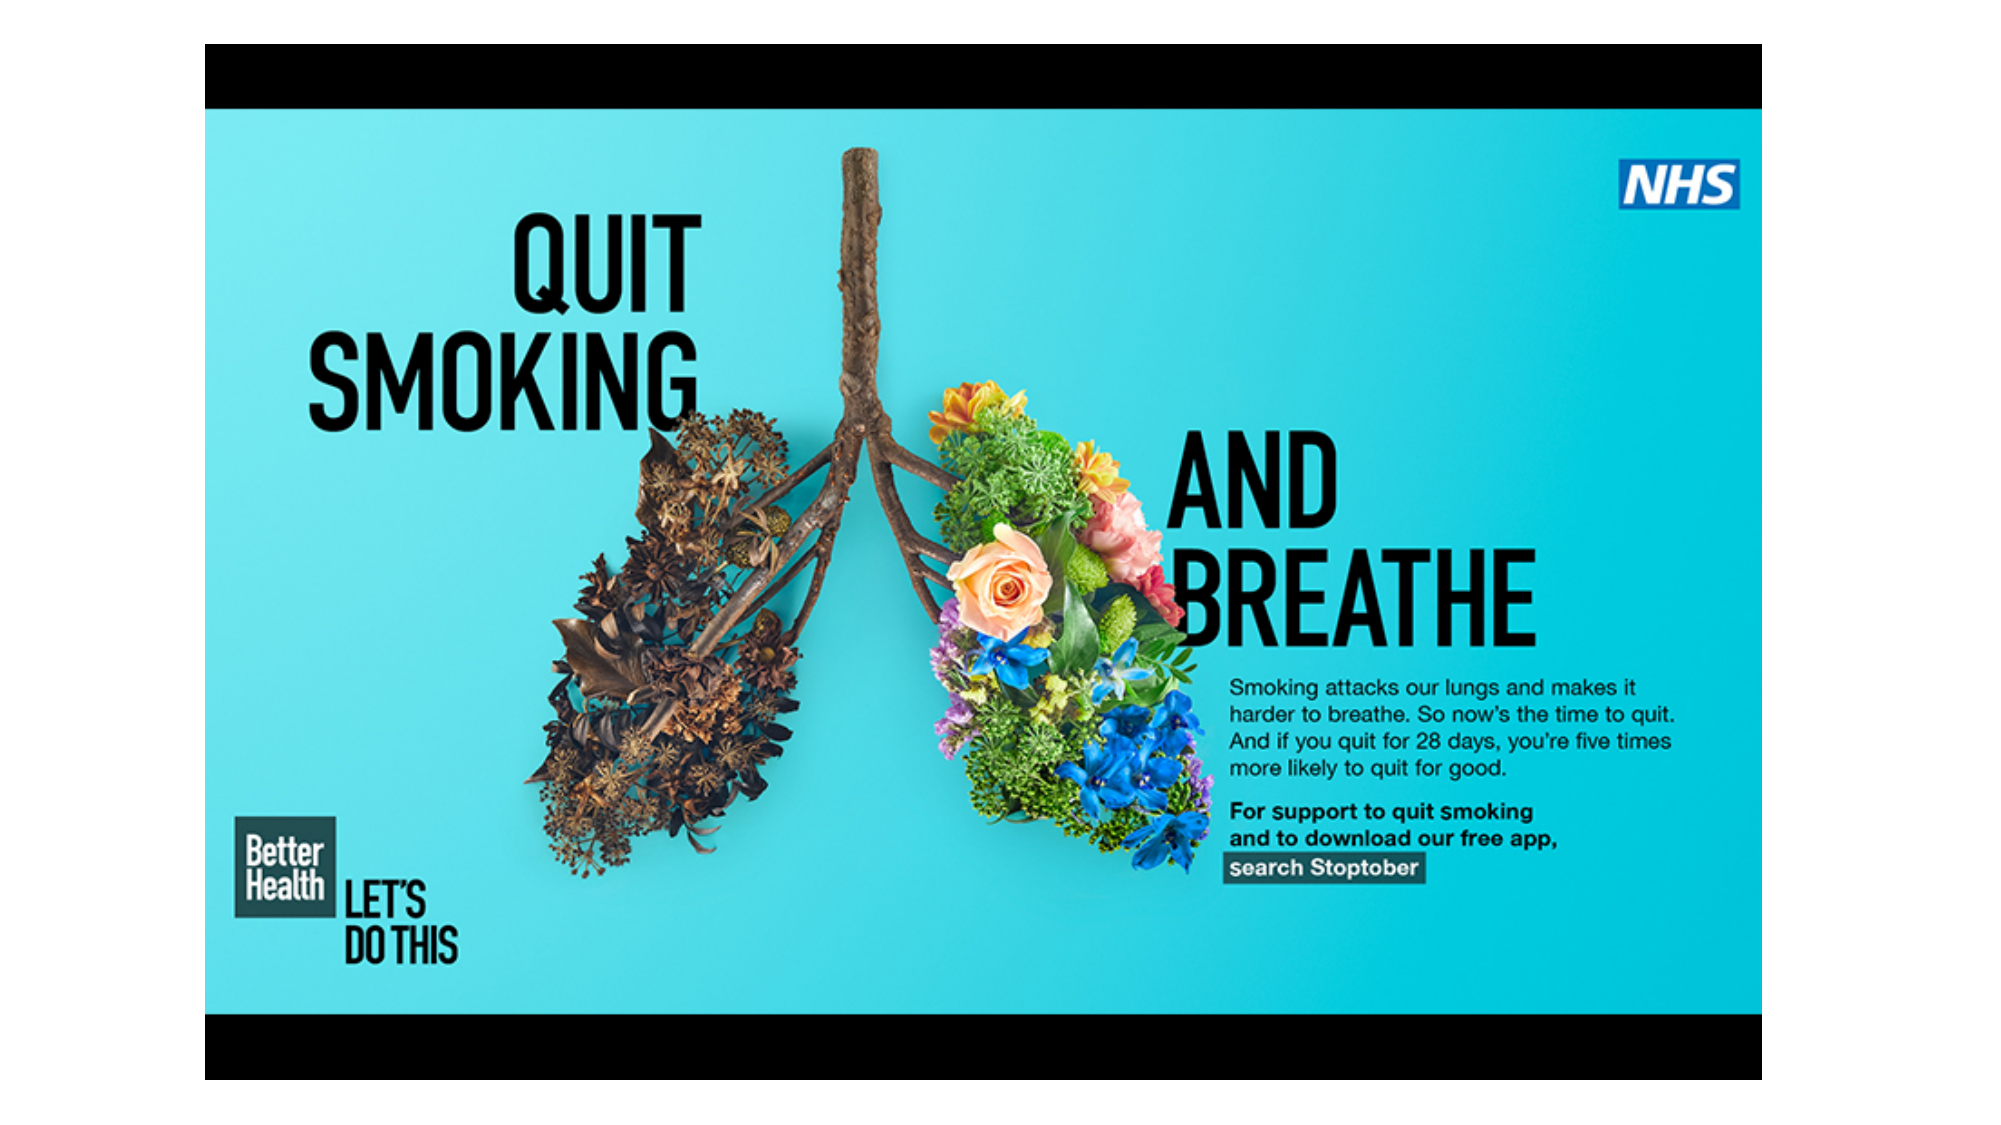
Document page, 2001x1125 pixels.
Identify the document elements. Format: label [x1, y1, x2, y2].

picture [205, 44, 1762, 1080]
